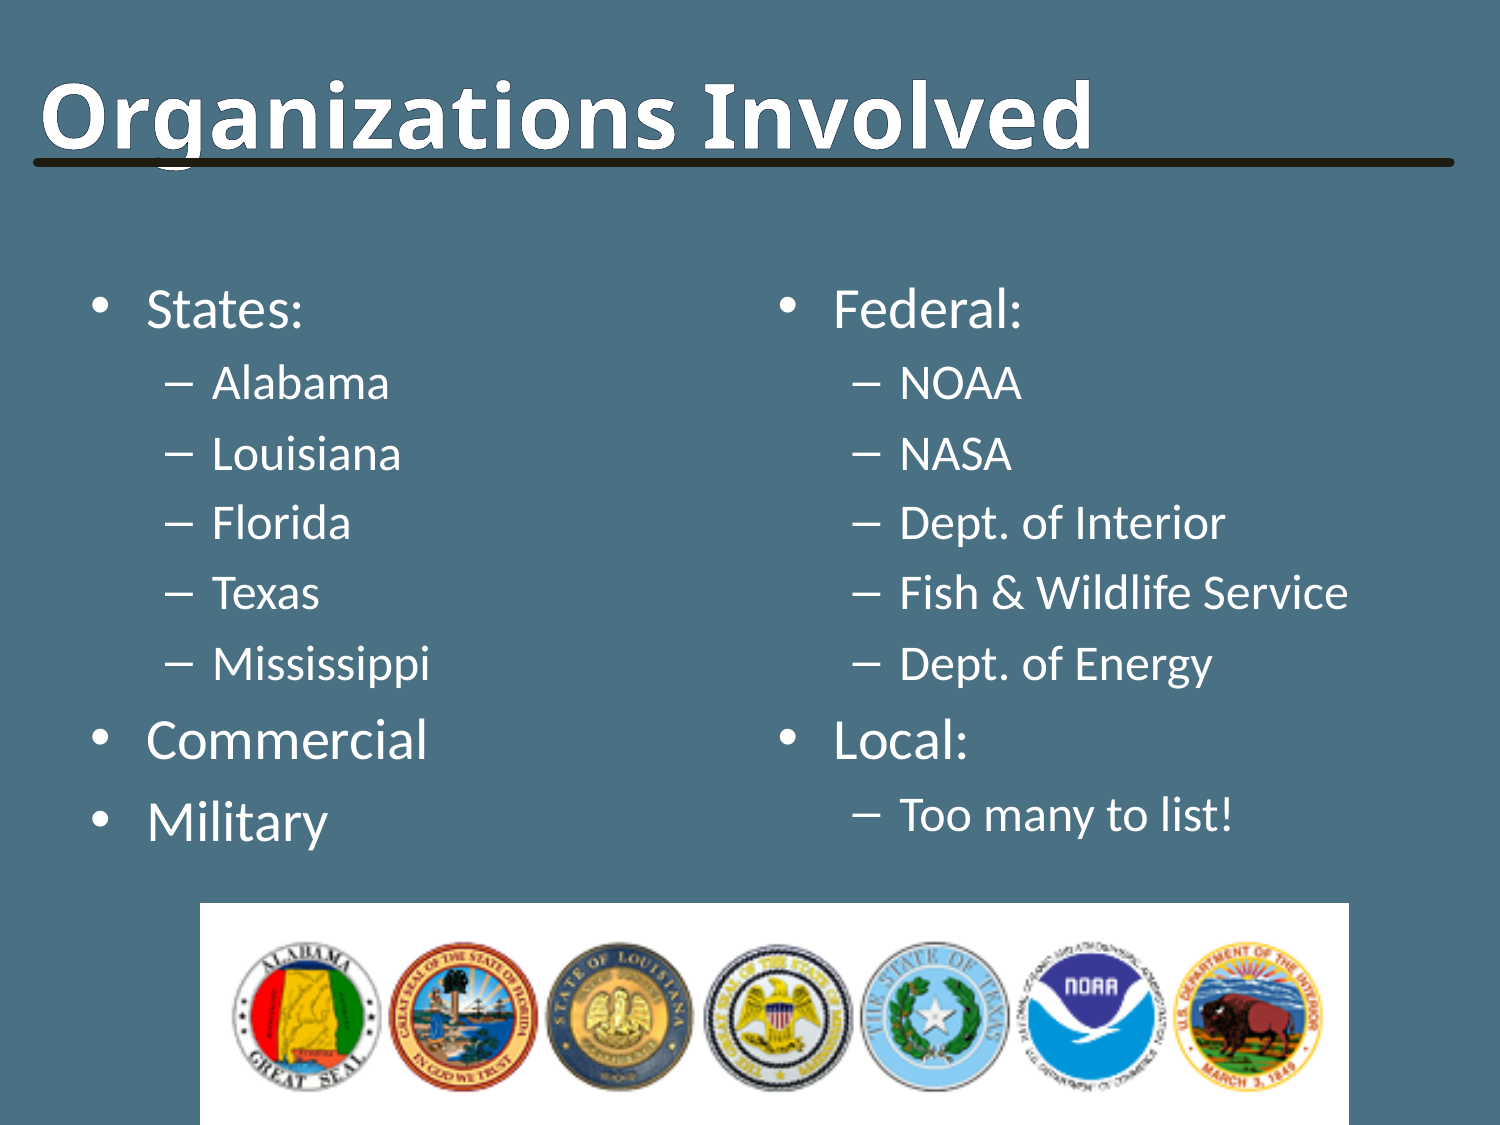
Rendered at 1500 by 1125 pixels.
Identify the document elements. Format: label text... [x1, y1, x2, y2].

list Federal: NOAA NASA Dept. of Interior Fish & Wildlife Service Dept. of Energy Local: Too many to list! [762, 262, 1425, 1005]
list States: Alabama Louisiana Florida Texas Mississippi Commercial Military [75, 262, 738, 1005]
text_box Organizations Involved [0, 50, 1500, 175]
picture [199, 902, 1350, 1125]
